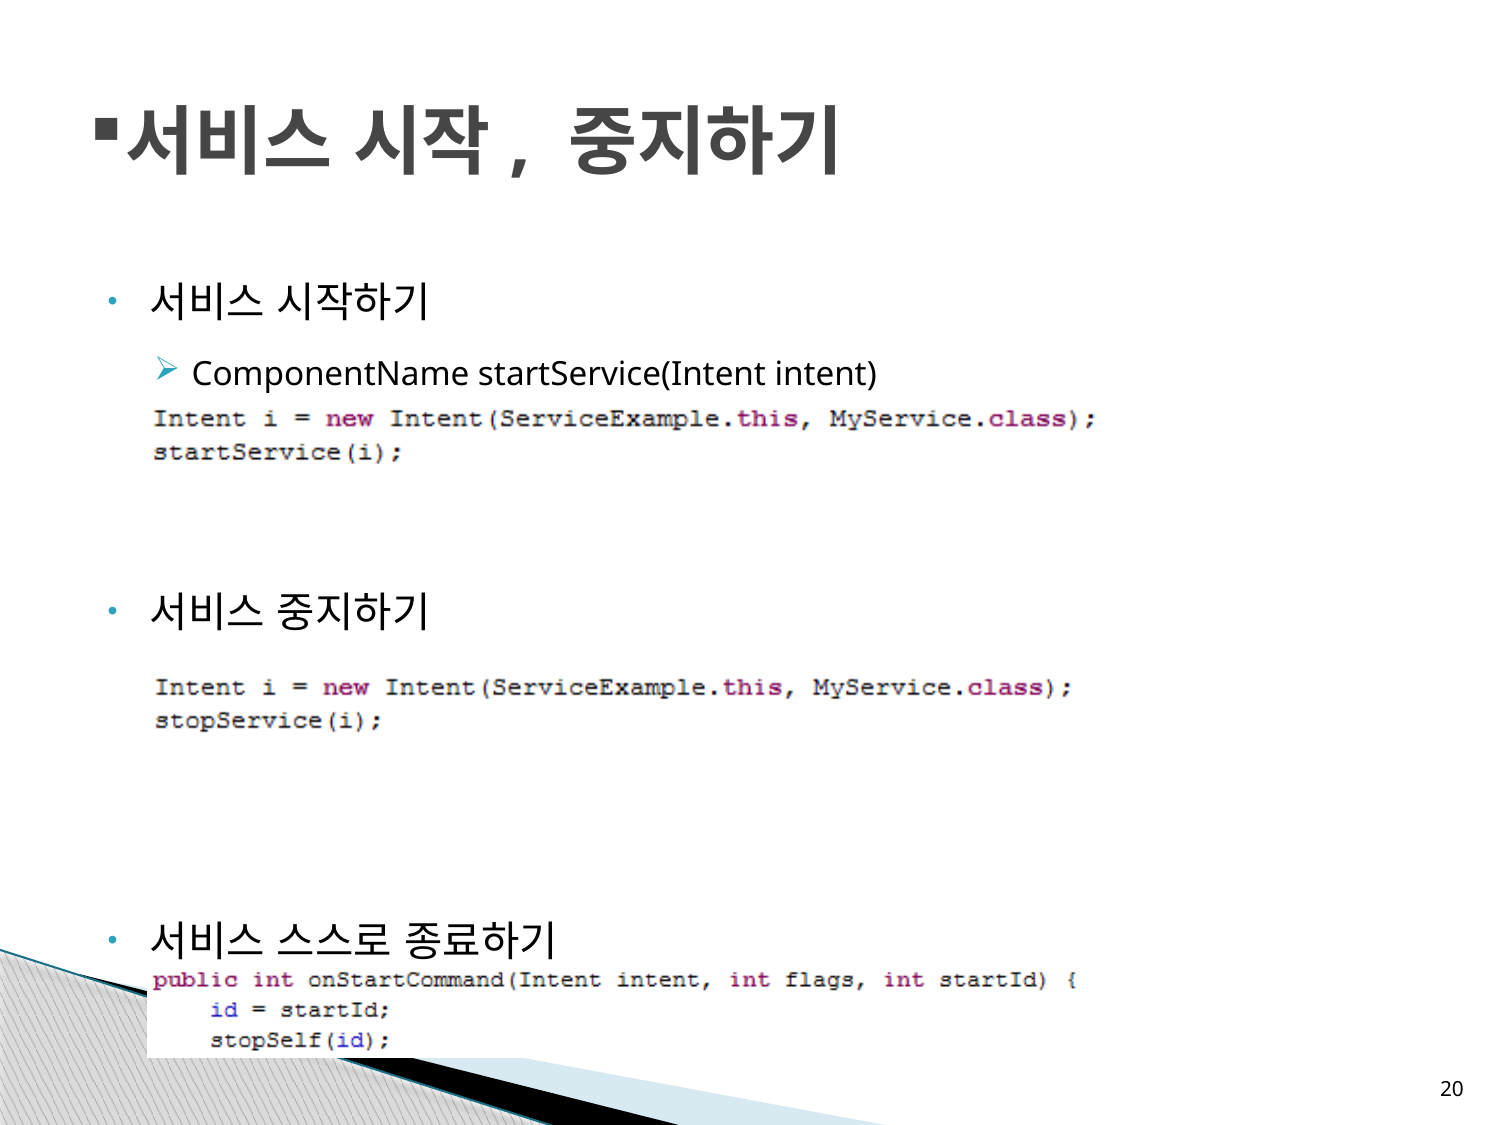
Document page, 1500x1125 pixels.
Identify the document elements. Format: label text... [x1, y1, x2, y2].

list 서비스 시작하기 ComponentName startService(Intent intent) 서비스 중지하기 boolean stopService(Intent intent) 서비스 스스로 종료하기 void stopSelf(int startId) [75, 243, 1425, 1059]
picture [147, 668, 1075, 740]
picture [147, 396, 1103, 469]
title 서비스 시작, 중지하기 [75, 45, 1425, 233]
picture [147, 962, 1081, 1058]
slide_number 20 [1418, 1051, 1479, 1112]
